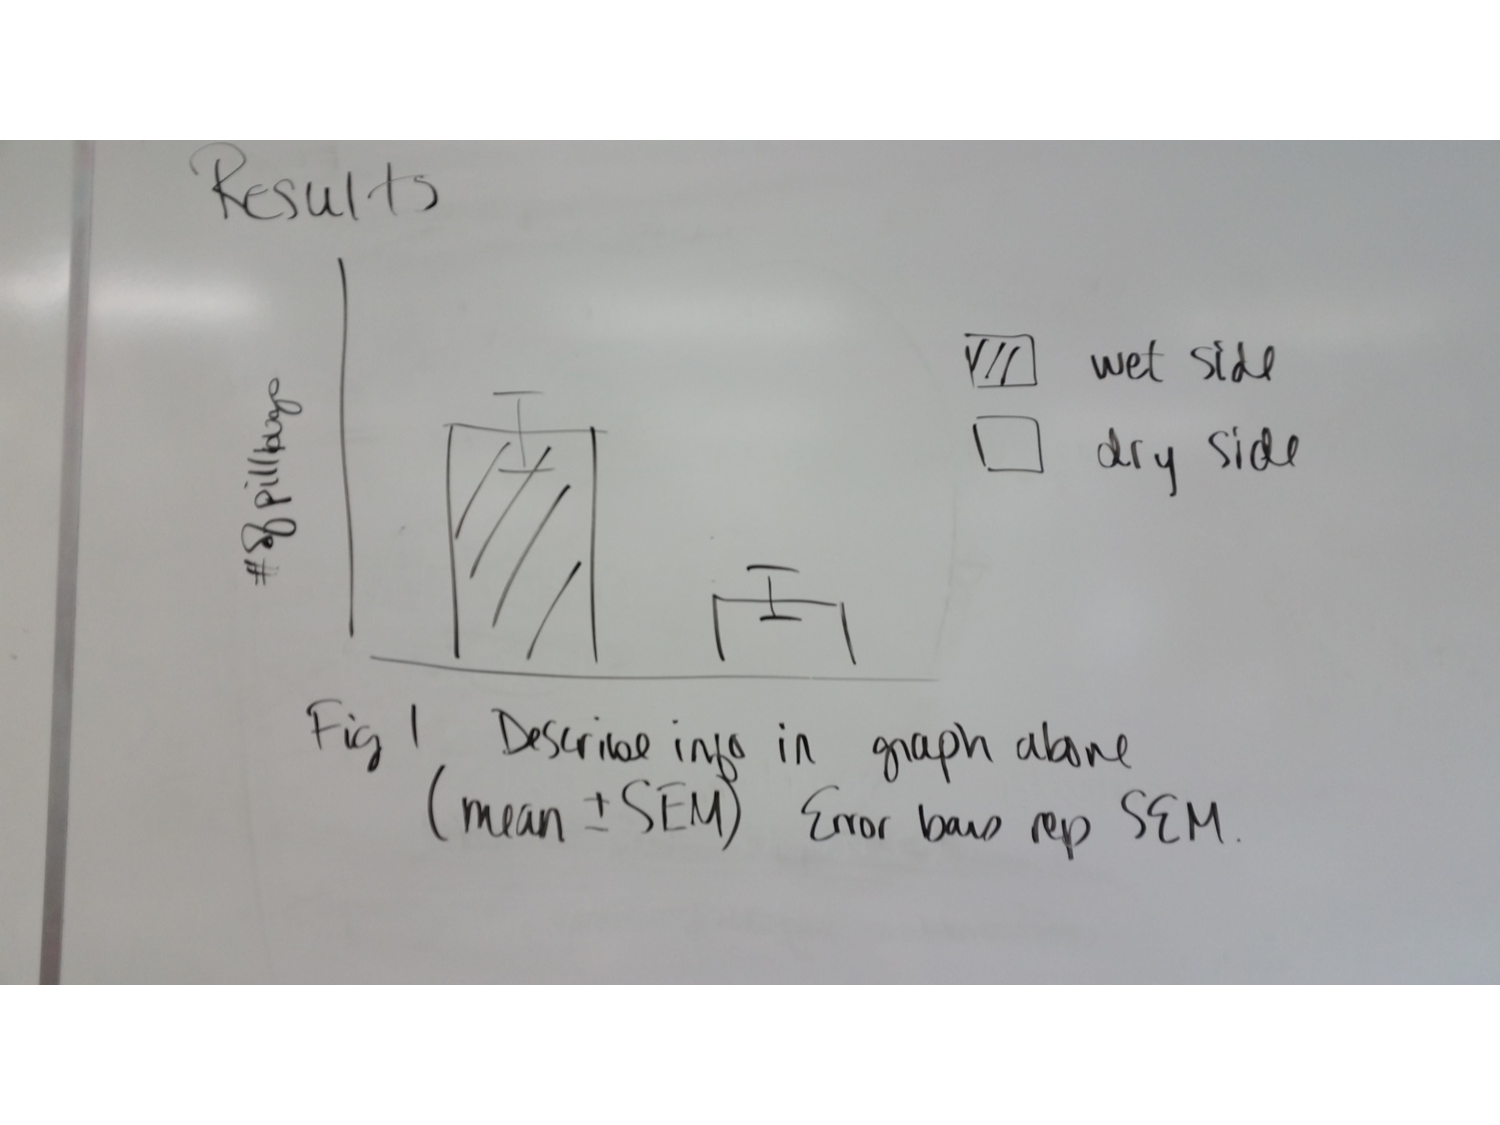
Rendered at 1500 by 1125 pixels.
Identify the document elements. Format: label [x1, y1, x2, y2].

picture [0, 140, 1500, 985]
